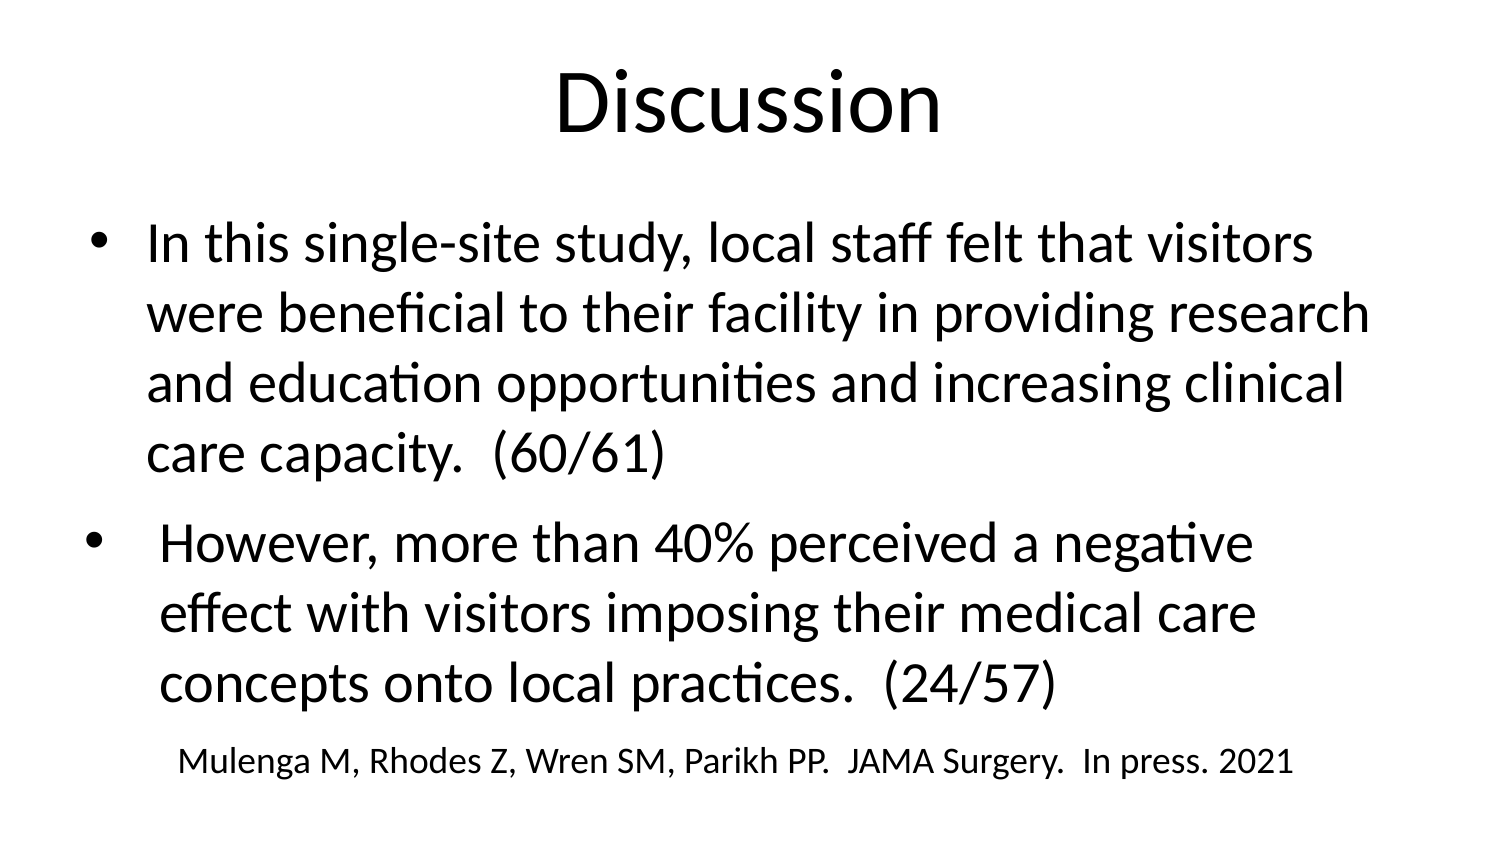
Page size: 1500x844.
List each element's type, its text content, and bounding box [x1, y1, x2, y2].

list In this single-site study, local staff felt that visitors were beneficial to their facility in providing research and education opportunities and increasing clinical care capacity. (60/61) [75, 196, 1425, 754]
text_box However, more than 40% perceived a negative effect with visitors imposing their medical care concepts onto local practices. (24/57) [69, 496, 1295, 722]
text_box Mulenga M, Rhodes Z, Wren SM, Parikh PP. JAMA Surgery. In press. 2021 [162, 728, 1438, 833]
title Discussion [75, 33, 1425, 175]
